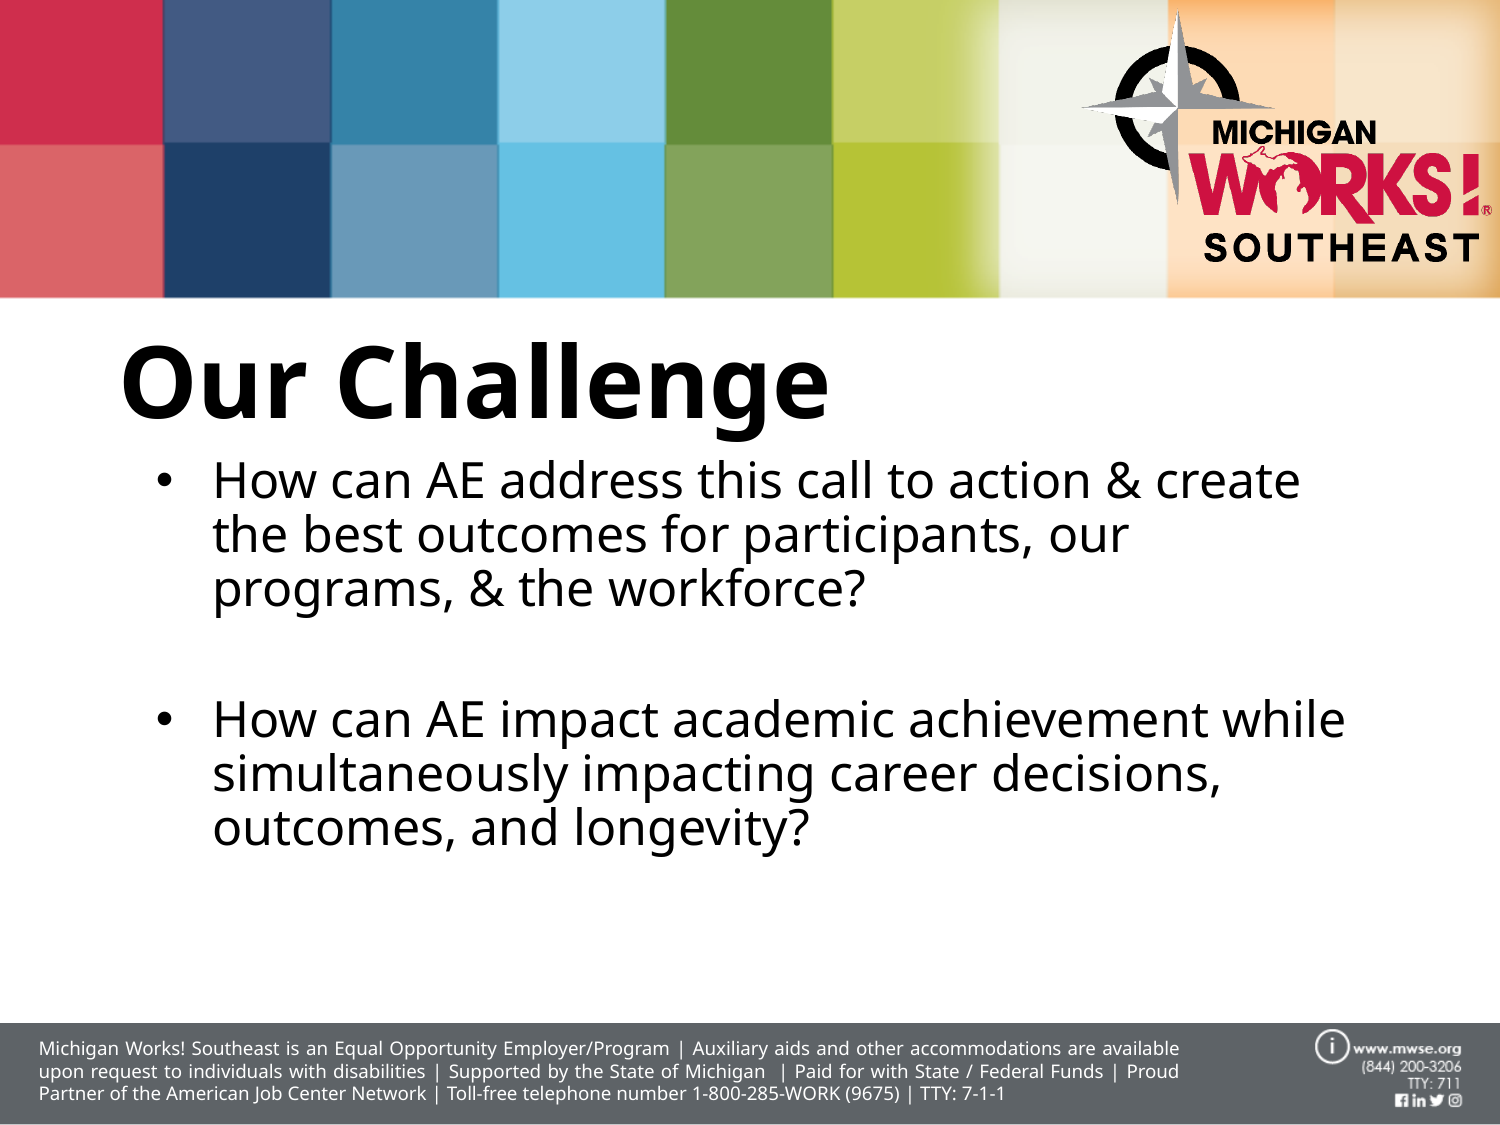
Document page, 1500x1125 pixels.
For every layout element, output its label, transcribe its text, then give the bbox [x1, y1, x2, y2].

text_box [103, 507, 1421, 1125]
picture [0, 0, 1500, 1023]
picture [1421, 1028, 1466, 1112]
list How can AE address this call to action & create the best outcomes for participants, our programs, & the workforce? How can AE impact academic achievement while simultaneously impacting career decisions, outcomes, and longevity? [103, 447, 1397, 507]
title Our Challenge [103, 302, 1397, 447]
